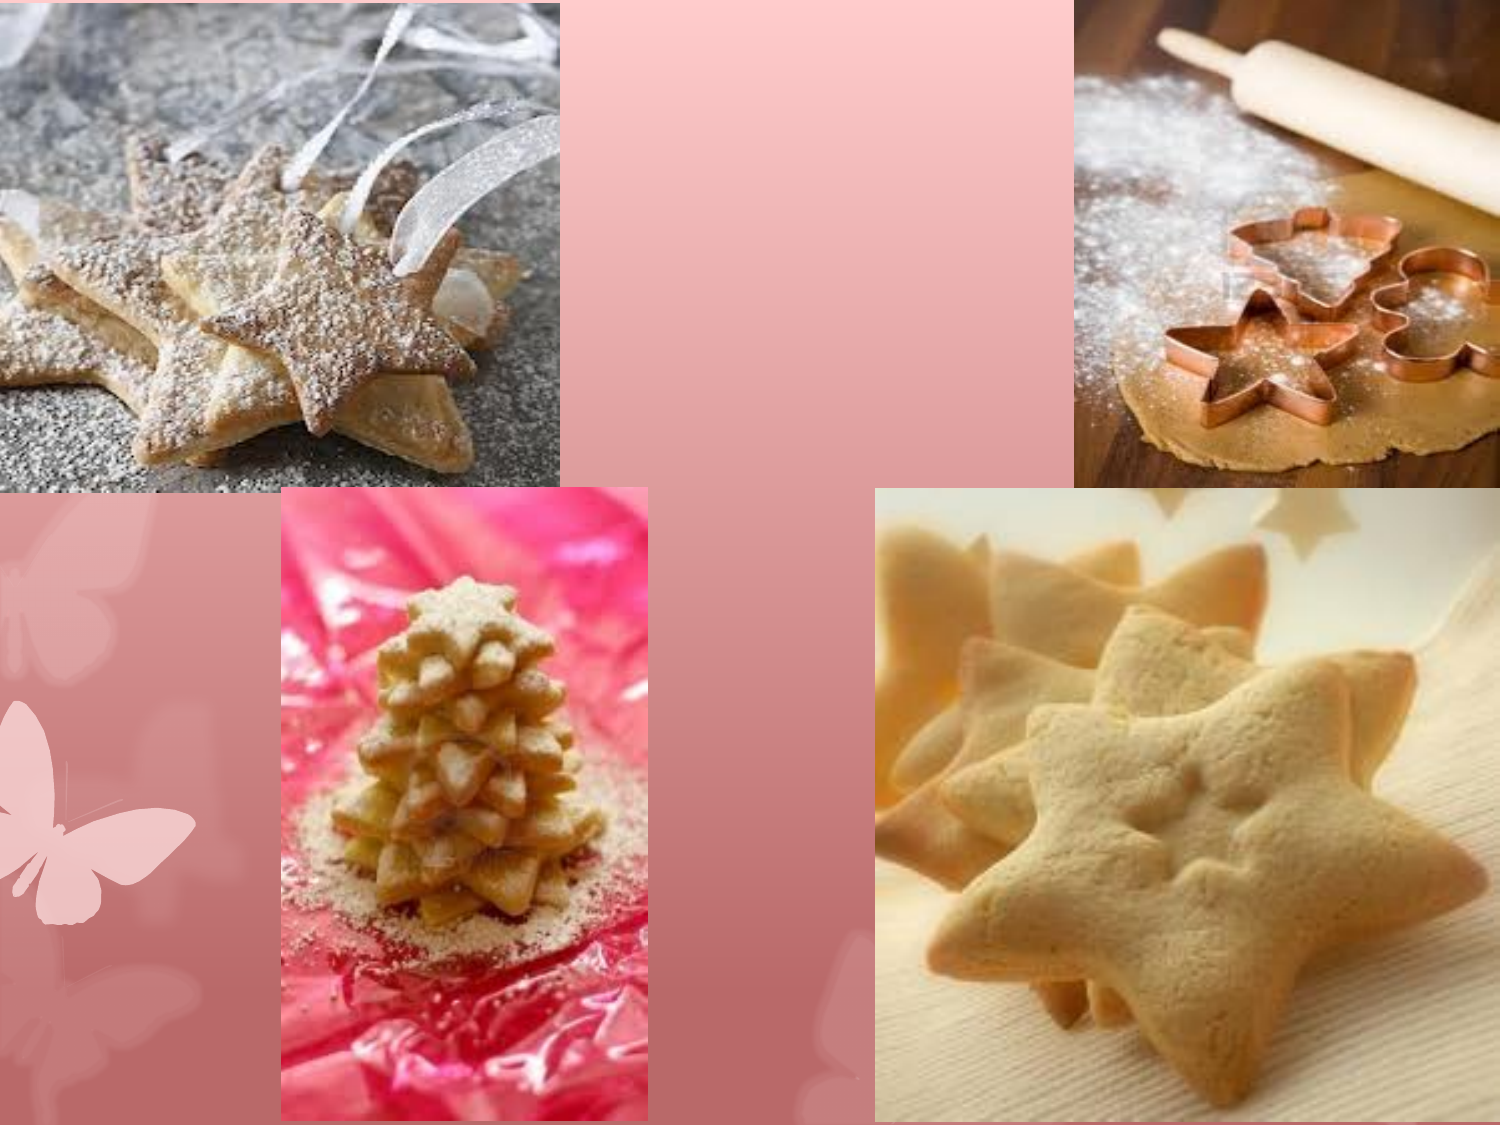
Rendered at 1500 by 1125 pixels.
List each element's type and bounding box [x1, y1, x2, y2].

picture [874, 0, 1500, 1122]
picture [0, 3, 649, 1121]
